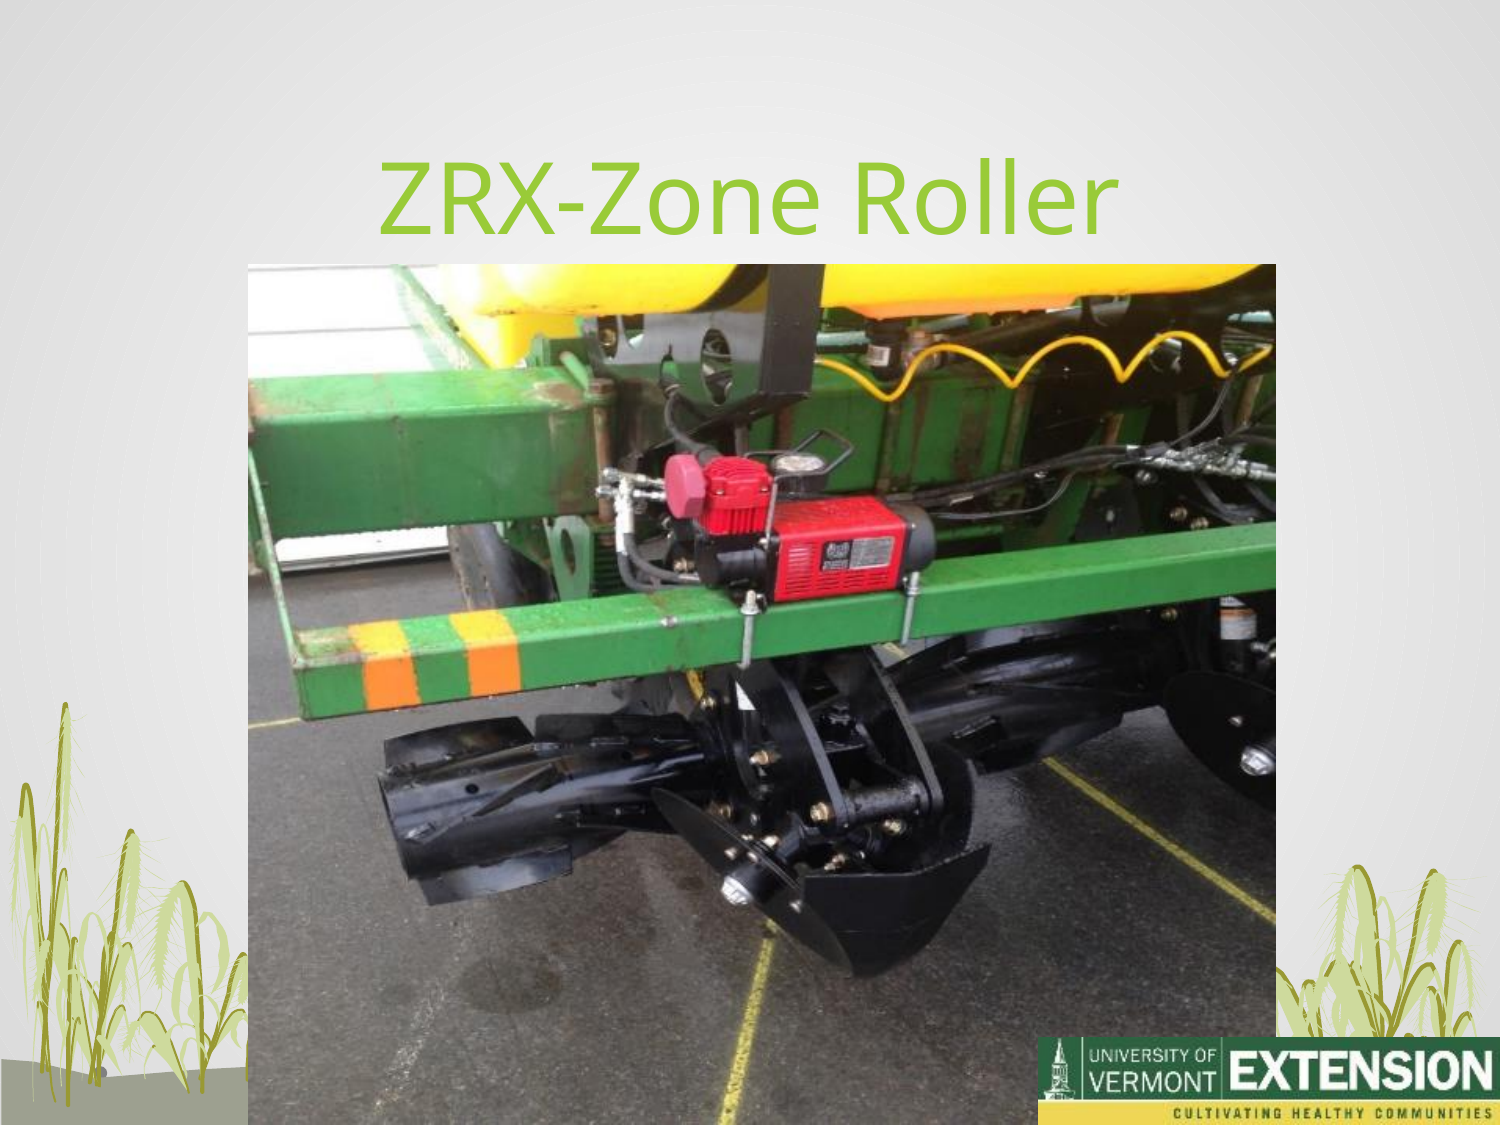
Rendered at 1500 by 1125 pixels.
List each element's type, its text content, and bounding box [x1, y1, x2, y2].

picture [1038, 1037, 1500, 1125]
title ZRX-Zone Roller [75, 0, 1425, 263]
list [248, 264, 1276, 1125]
